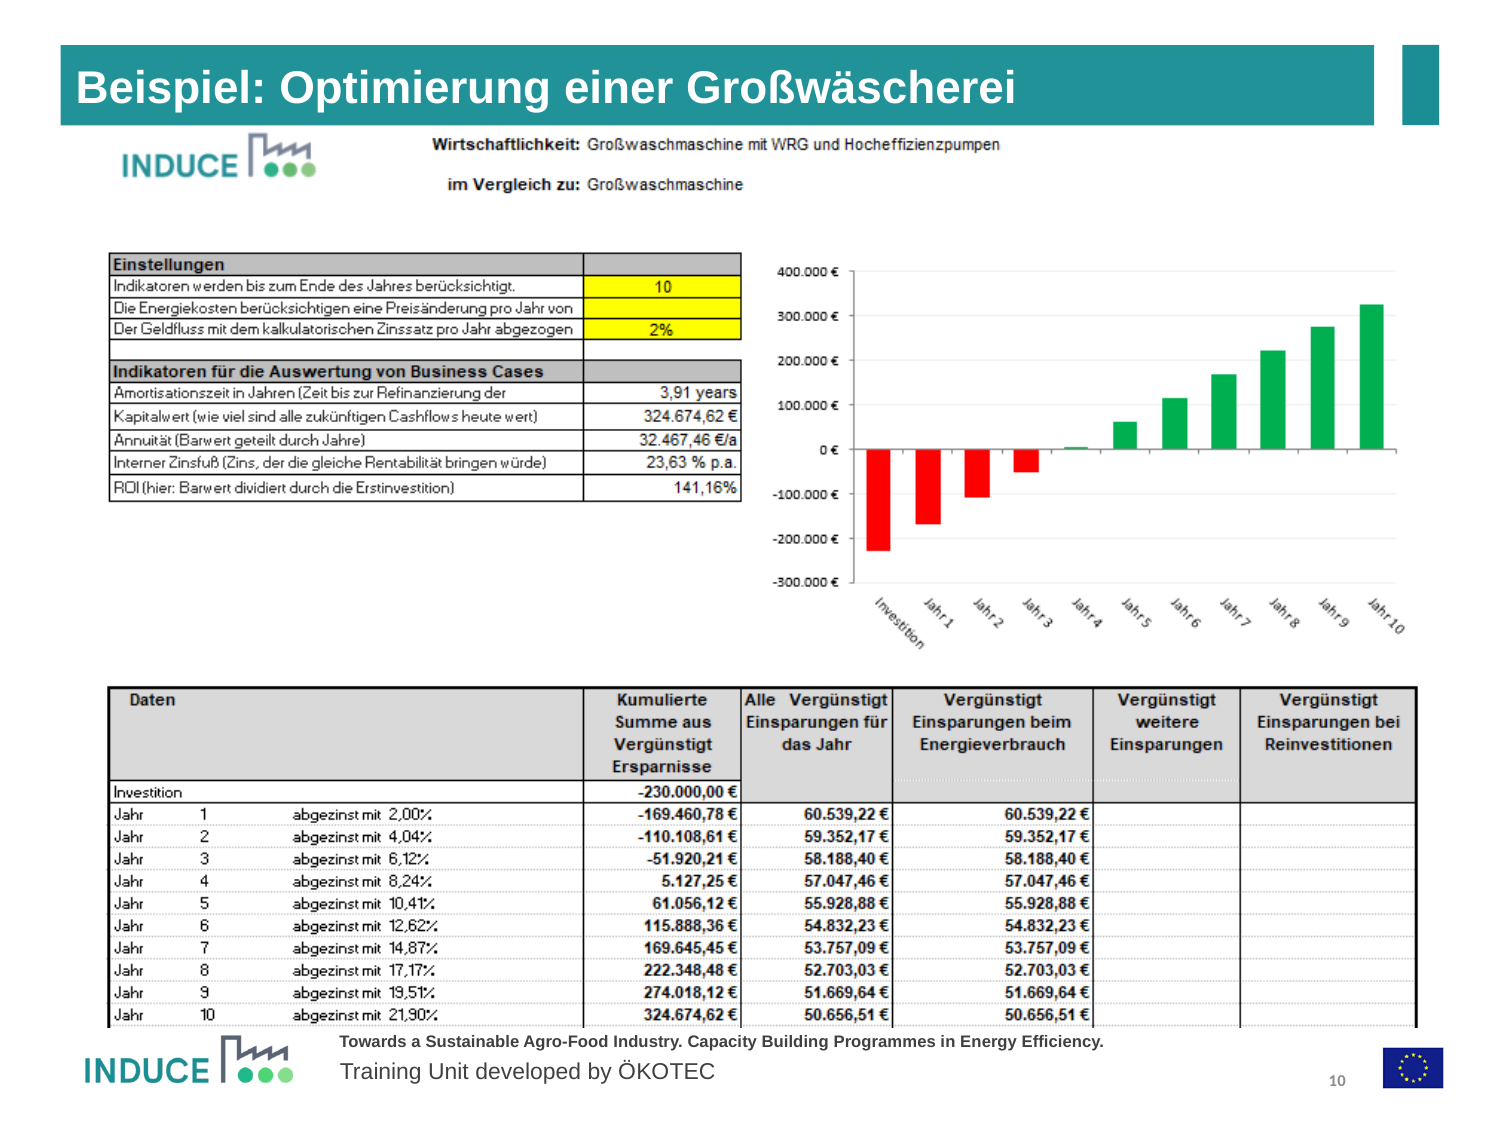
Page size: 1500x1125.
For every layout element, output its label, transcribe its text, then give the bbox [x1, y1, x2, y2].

picture [83, 1033, 295, 1085]
text_box [1402, 44, 1440, 126]
picture [1373, 1038, 1450, 1094]
slide_number 10 [1328, 1058, 1374, 1095]
footer Training Unit developed by ÖKOTEC [324, 1055, 1151, 1085]
picture [106, 124, 1422, 1029]
text_box Beispiel: Optimierung einer Großwäscherei [60, 45, 1375, 126]
